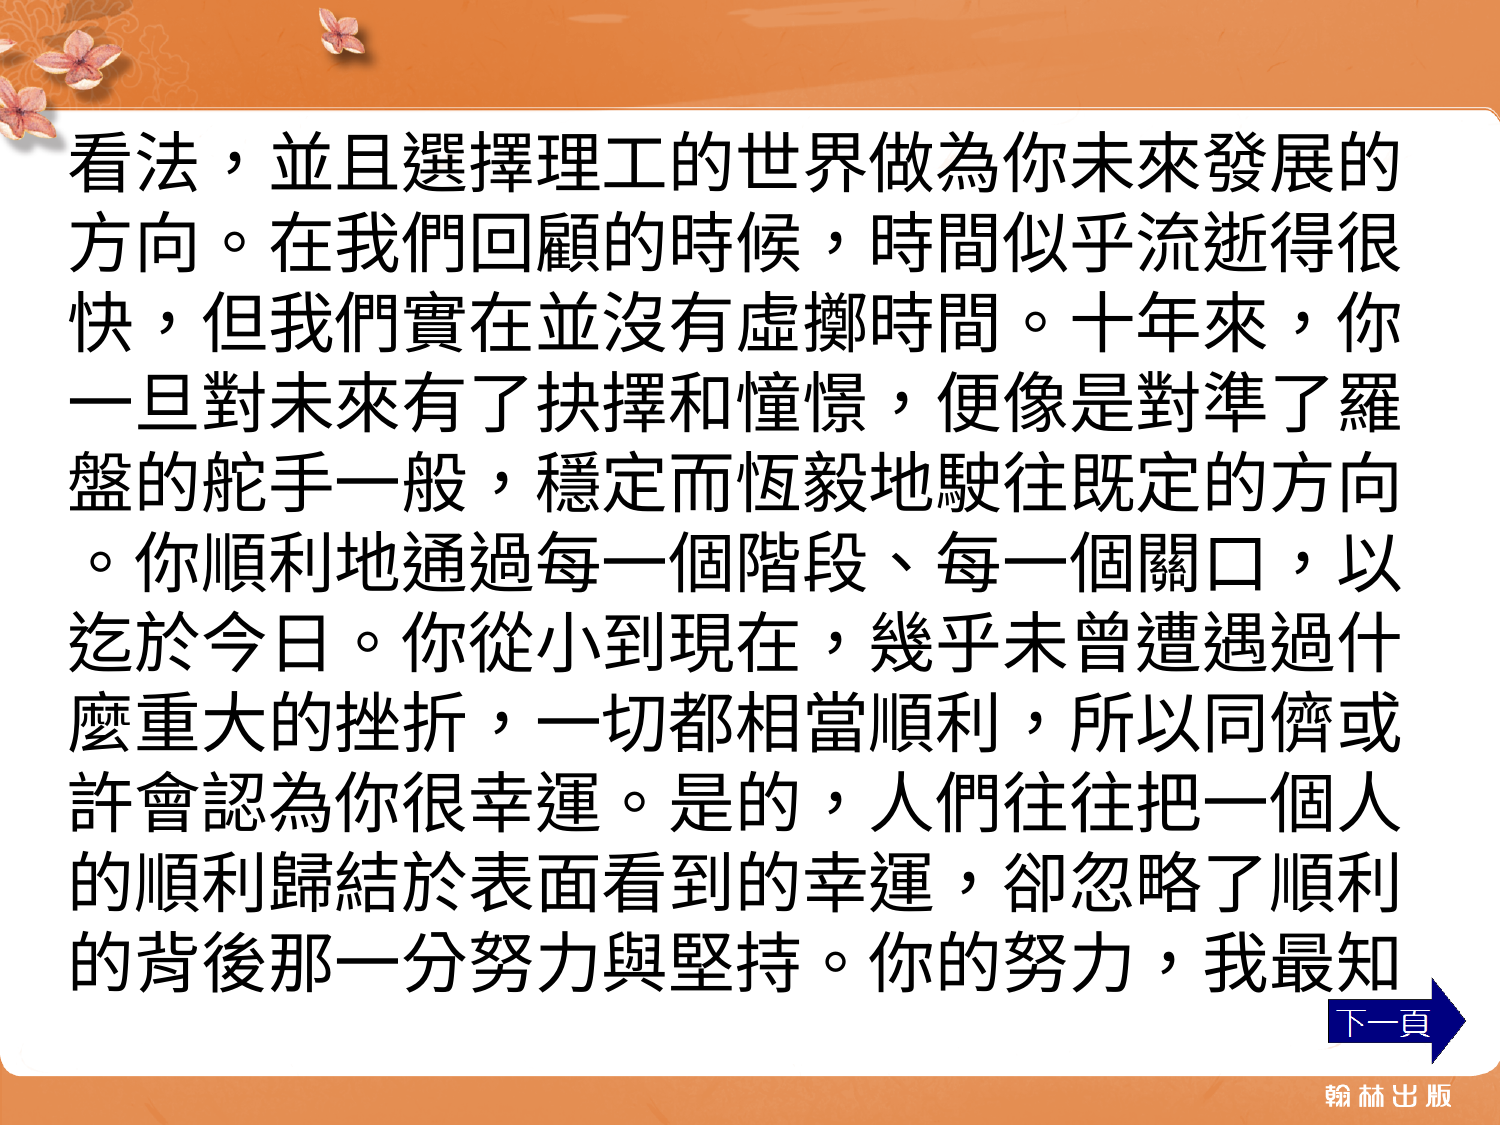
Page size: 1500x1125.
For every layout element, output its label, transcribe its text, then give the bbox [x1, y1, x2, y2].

text_box 看法，並且選擇理工的世界做為你未來發展的方向。在我們回顧的時候，時間似乎流逝得很快，但我們實在並沒有虛擲時間。十年來，你一旦對未來有了抉擇和憧憬，便像是對準了羅盤的舵手一般，穩定而恆毅地駛往既定的方向 。你順利地通過每一個階段、每一個關口，以迄於今日。你從小到現在，幾乎未曾遭遇過什麼重大的挫折，一切都相當順利，所以同儕或許會認為你很幸運。是的，人們往往把一個人的順利歸結於表面看到的幸運，卻忽略了順利的背後那一分努力與堅持。你的努力，我最知 [53, 113, 1436, 1008]
picture [0, 0, 1500, 1125]
